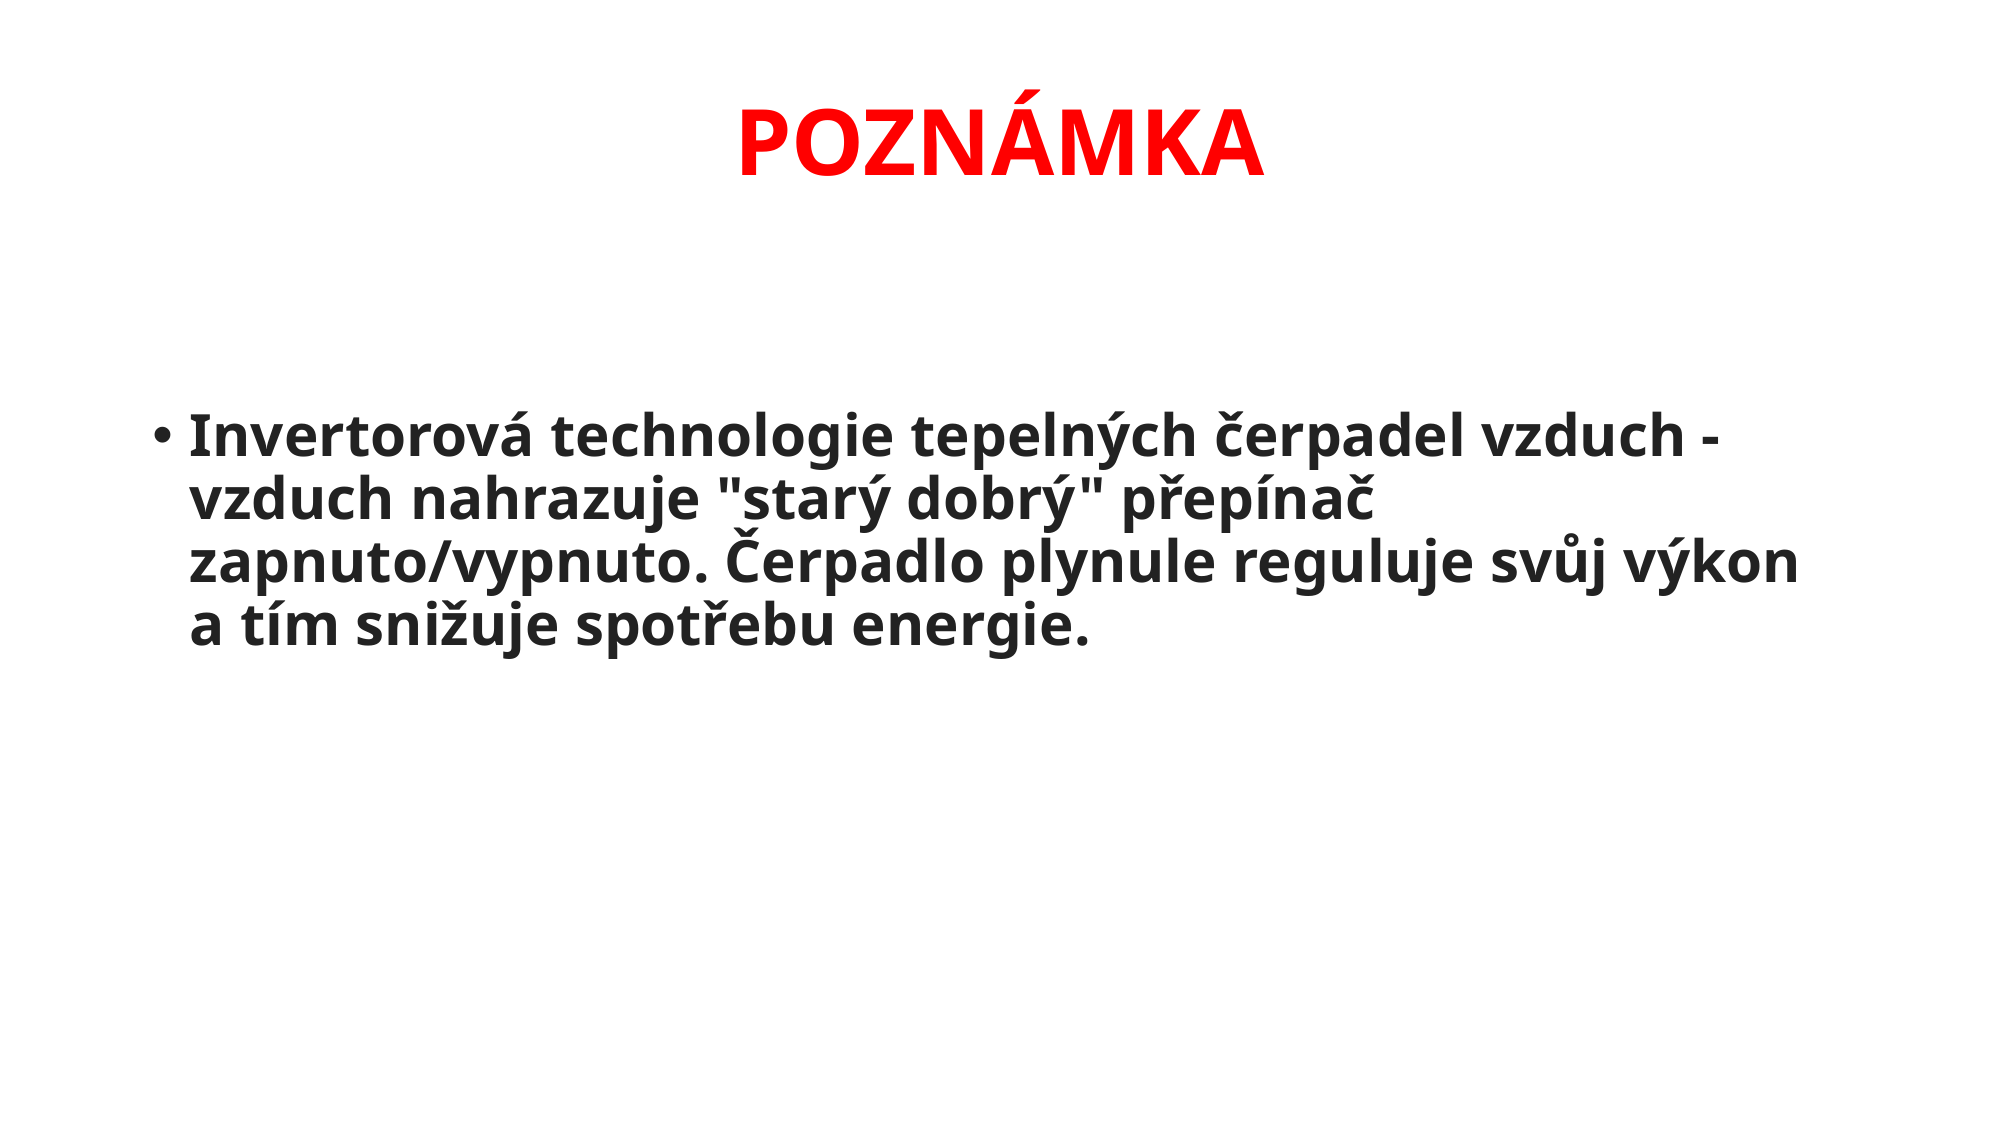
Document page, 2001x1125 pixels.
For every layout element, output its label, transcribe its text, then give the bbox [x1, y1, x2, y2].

title POZNÁMKA [137, 59, 1863, 232]
list Invertorová technologie tepelných čerpadel vzduch - vzduch nahrazuje "starý dobrý" přepínač zapnuto/vypnuto. Čerpadlo plynule reguluje svůj výkon a tím snižuje spotřebu energie. [137, 399, 1863, 784]
